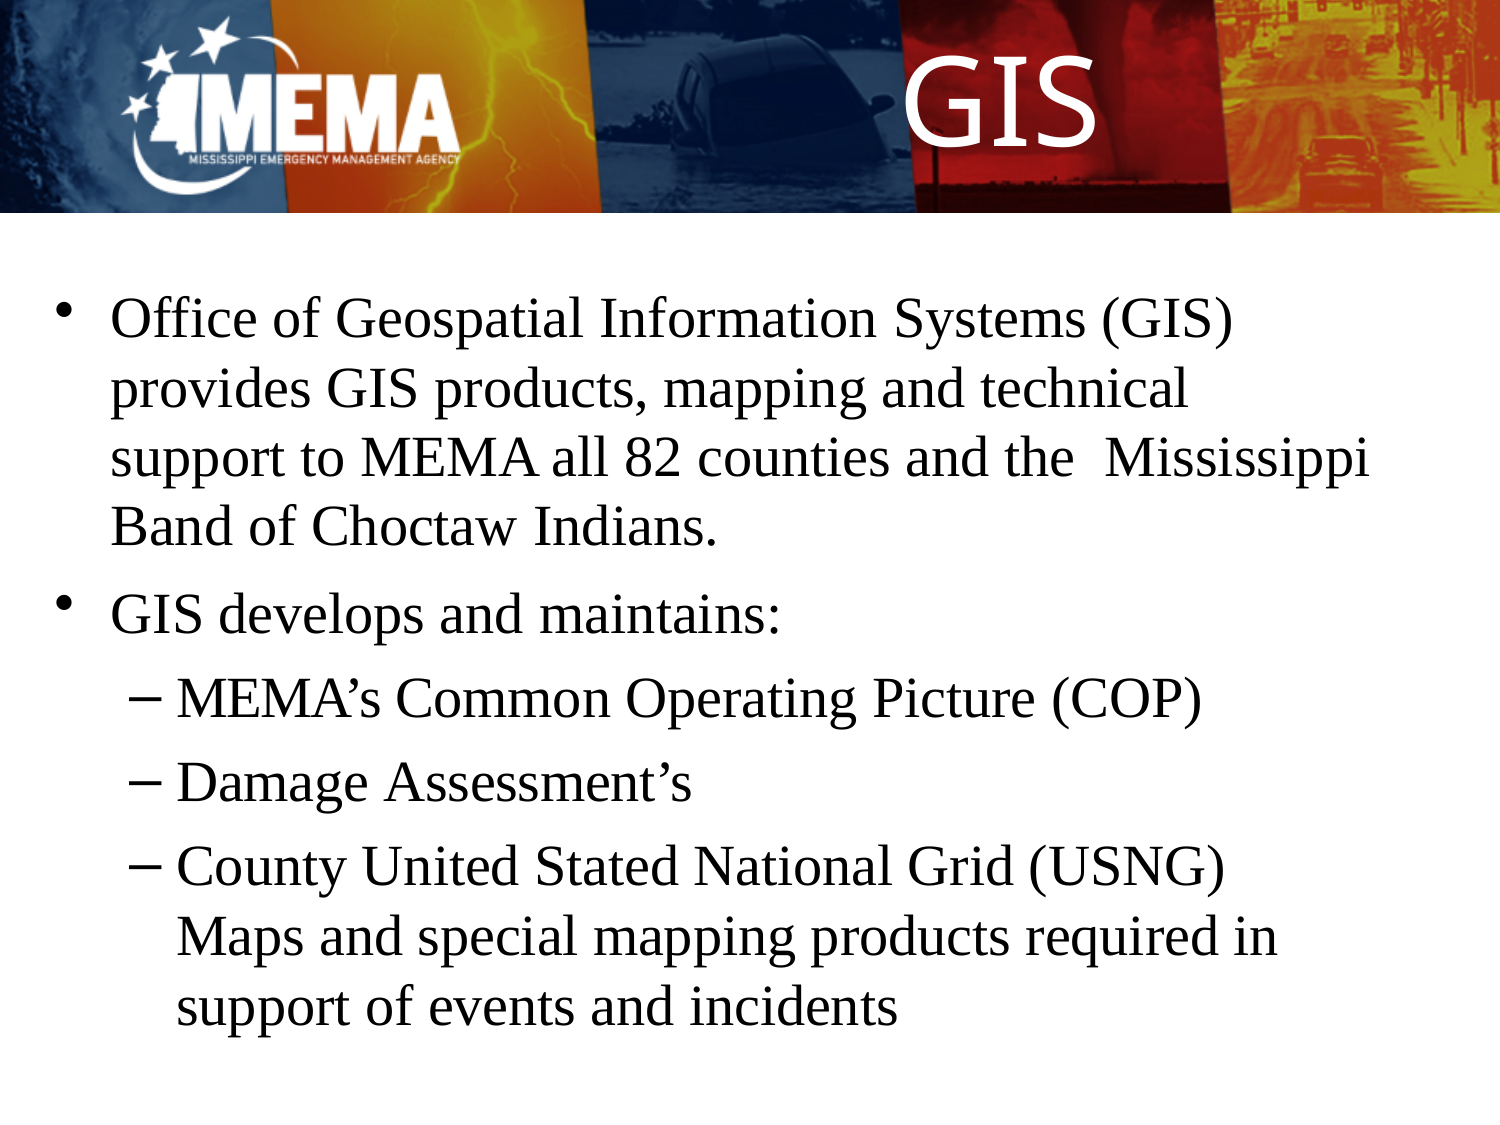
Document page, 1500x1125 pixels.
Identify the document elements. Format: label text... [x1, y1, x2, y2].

picture [0, 0, 1500, 213]
text_box Office of Geospatial Information Systems (GIS) provides GIS products, mapping and technical support to MEMA all 82 counties and the Mississippi Band of Choctaw Indians. GIS develops and maintains: MEMA’s Common Operating Picture (COP) Damage Assessment’s County United Stated National Grid (USNG) Maps and special mapping products required in support of events and incidents [37, 274, 1388, 1045]
